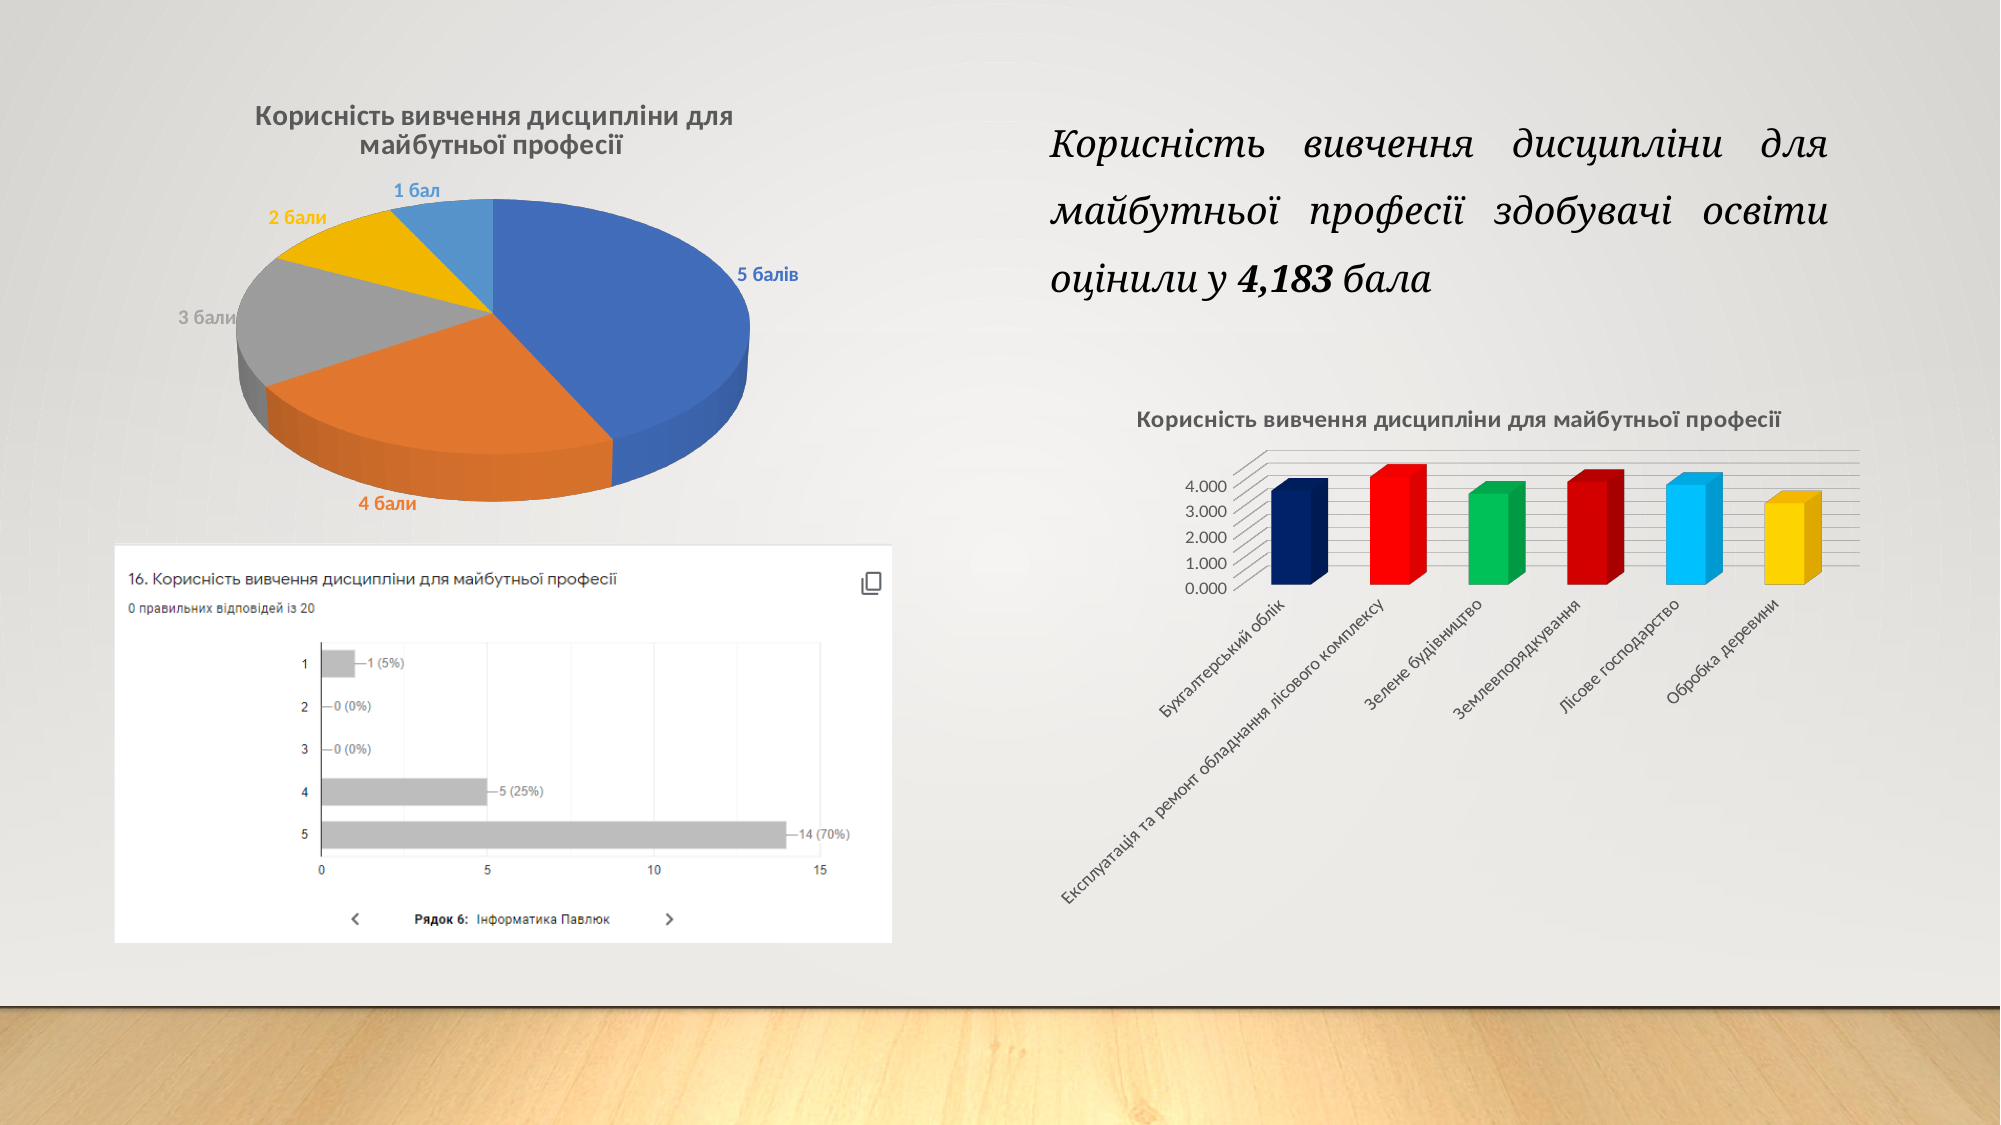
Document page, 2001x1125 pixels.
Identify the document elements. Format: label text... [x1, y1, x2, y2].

picture [0, 1006, 2000, 1125]
chart [1035, 384, 1884, 909]
chart [115, 77, 867, 528]
picture [114, 543, 893, 943]
text_box Корисність вивчення дисципліни для майбутньої професії здобувачі освіти оцінили у 4,183 бала [1035, 89, 1844, 307]
